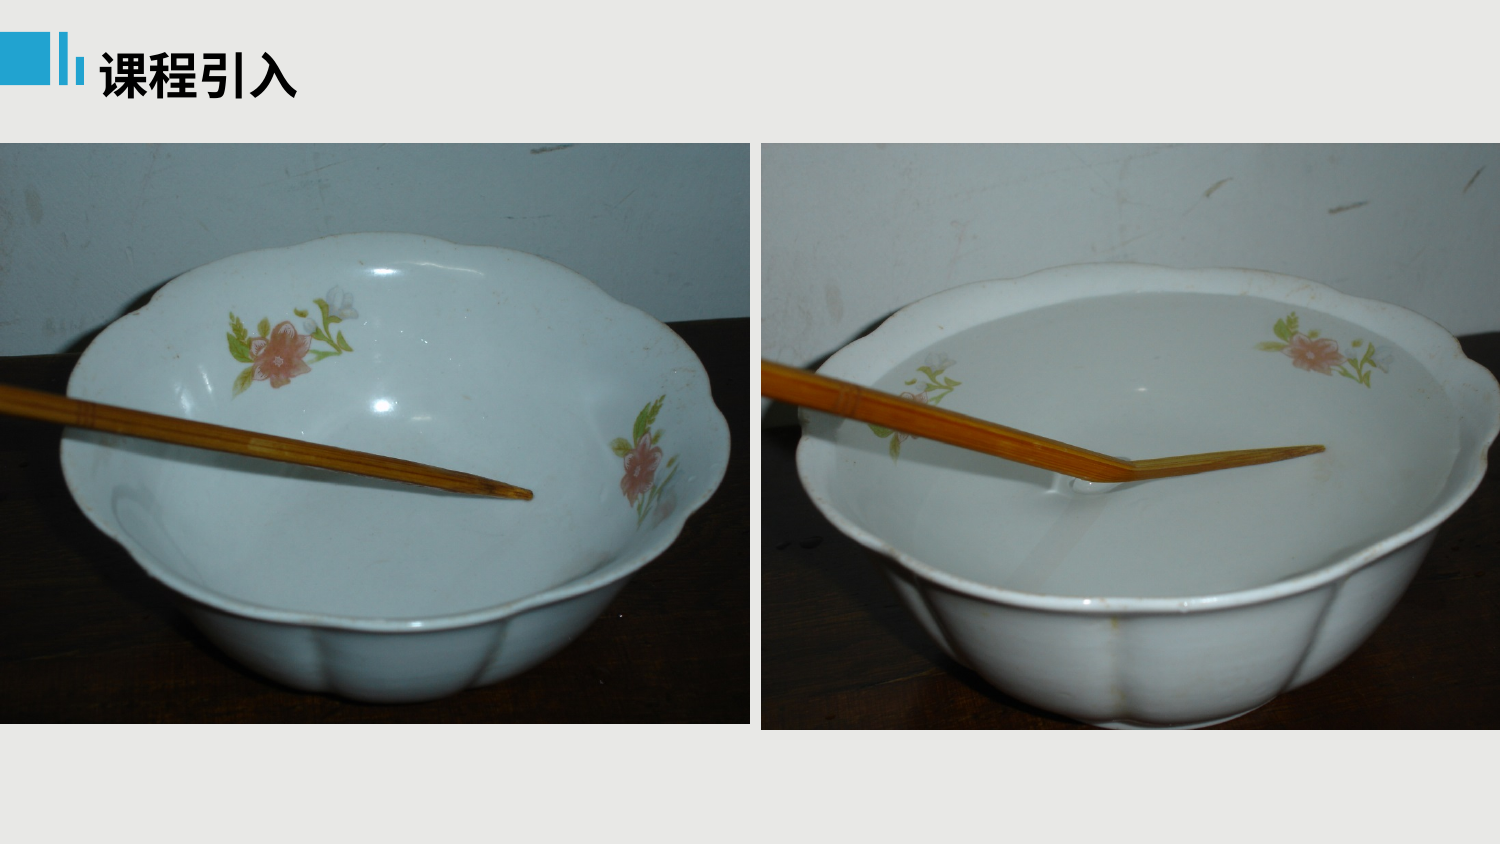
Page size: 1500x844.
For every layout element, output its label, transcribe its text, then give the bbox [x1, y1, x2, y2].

text_box [74, 55, 83, 87]
picture [761, 143, 1500, 730]
text_box [57, 30, 70, 87]
picture [0, 143, 751, 724]
text_box 课程引入 [83, 37, 425, 113]
text_box [0, 30, 52, 87]
